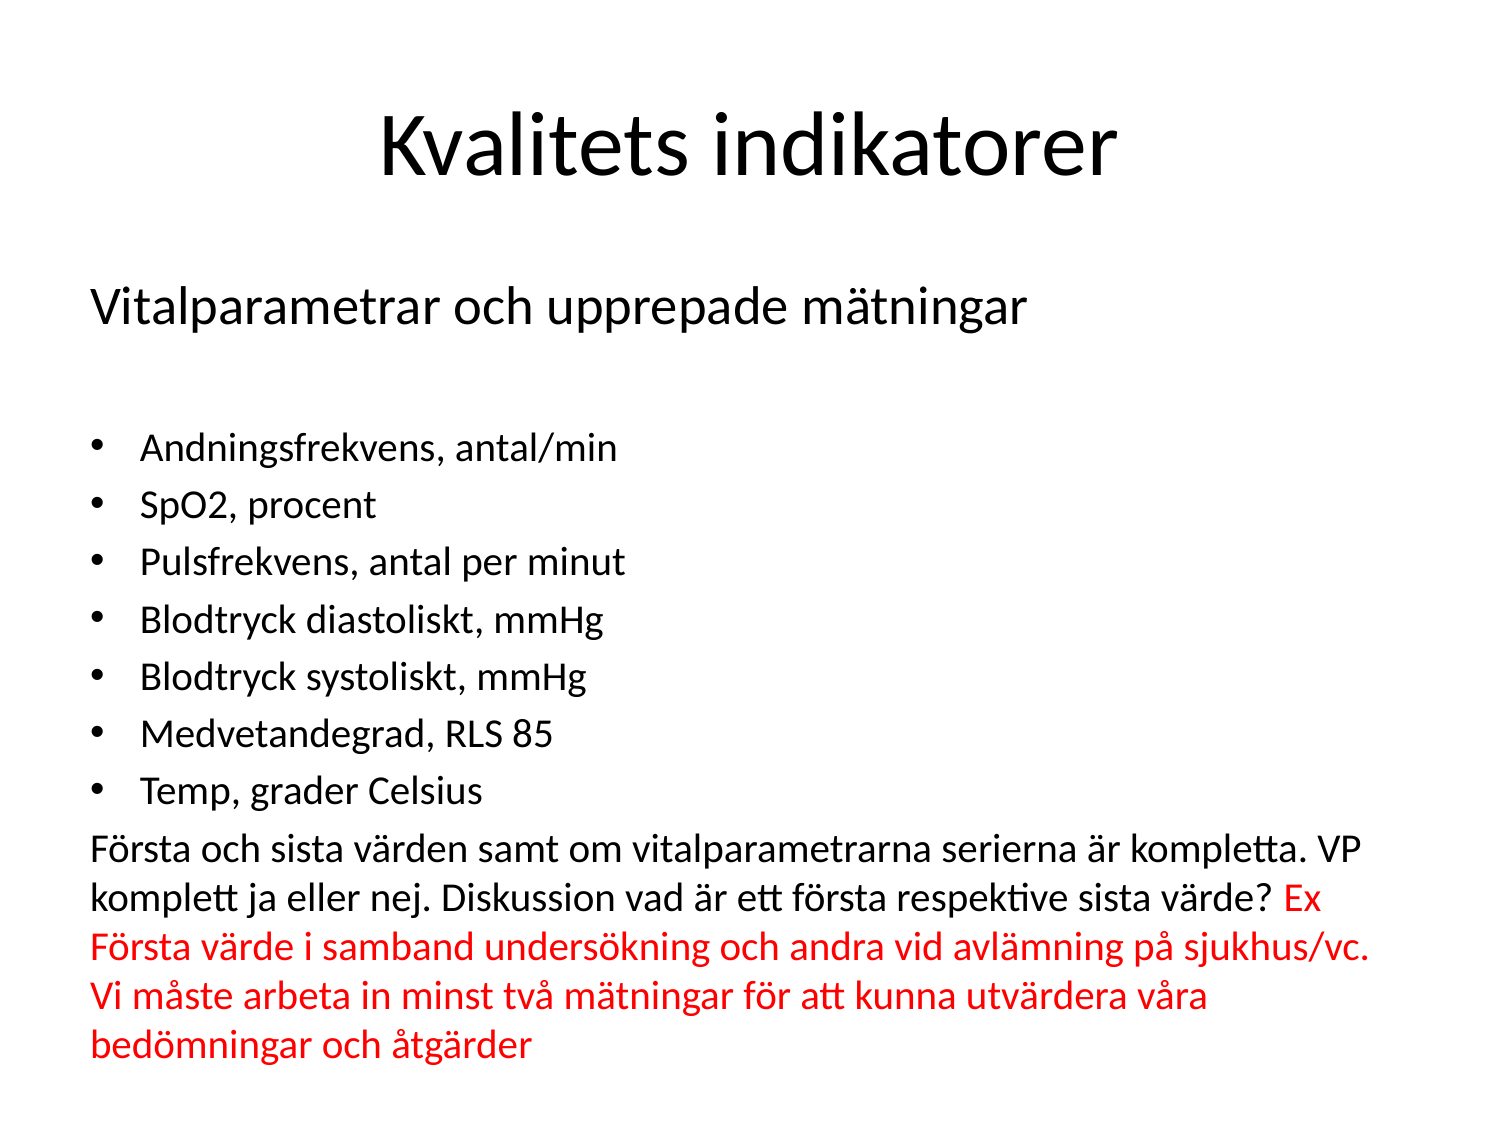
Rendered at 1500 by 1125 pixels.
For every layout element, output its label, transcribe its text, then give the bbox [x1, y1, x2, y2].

title Kvalitets indikatorer [75, 45, 1425, 233]
list Vitalparametrar och upprepade mätningar Andningsfrekvens, antal/min SpO2, procent Pulsfrekvens, antal per minut Blodtryck diastoliskt, mmHg Blodtryck systoliskt, mmHg Medvetandegrad, RLS 85 Temp, grader Celsius Första och sista värden samt om vitalparametrarna serierna är kompletta. VP komplett ja eller nej. Diskussion vad är ett första respektive sista värde? Ex Första värde i samband undersökning och andra vid avlämning på sjukhus/vc. Vi måste arbeta in minst två mätningar för att kunna utvärdera våra bedömningar och åtgärder [75, 262, 1425, 1083]
